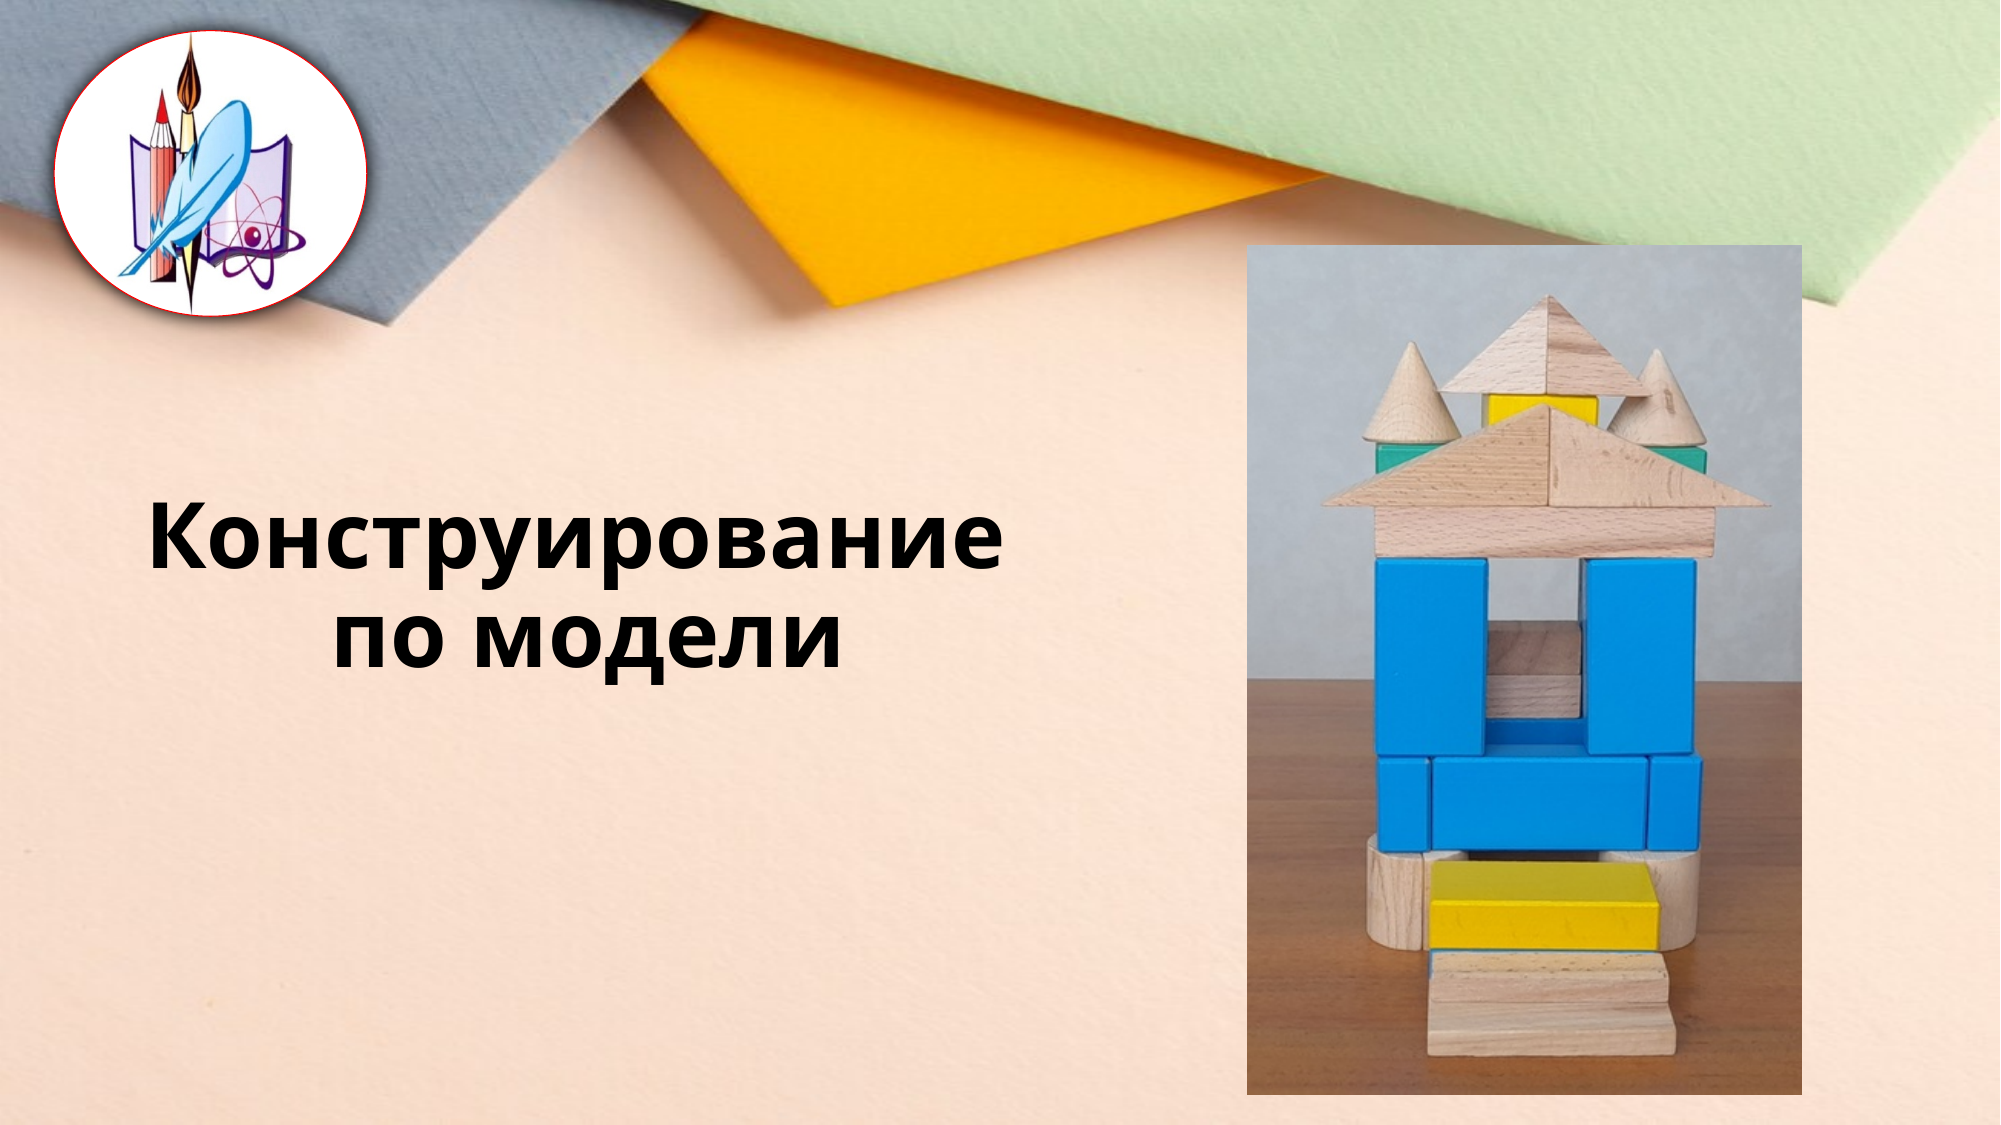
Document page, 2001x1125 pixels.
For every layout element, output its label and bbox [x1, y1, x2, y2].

picture [0, 0, 2000, 1125]
list [1246, 245, 1802, 1095]
